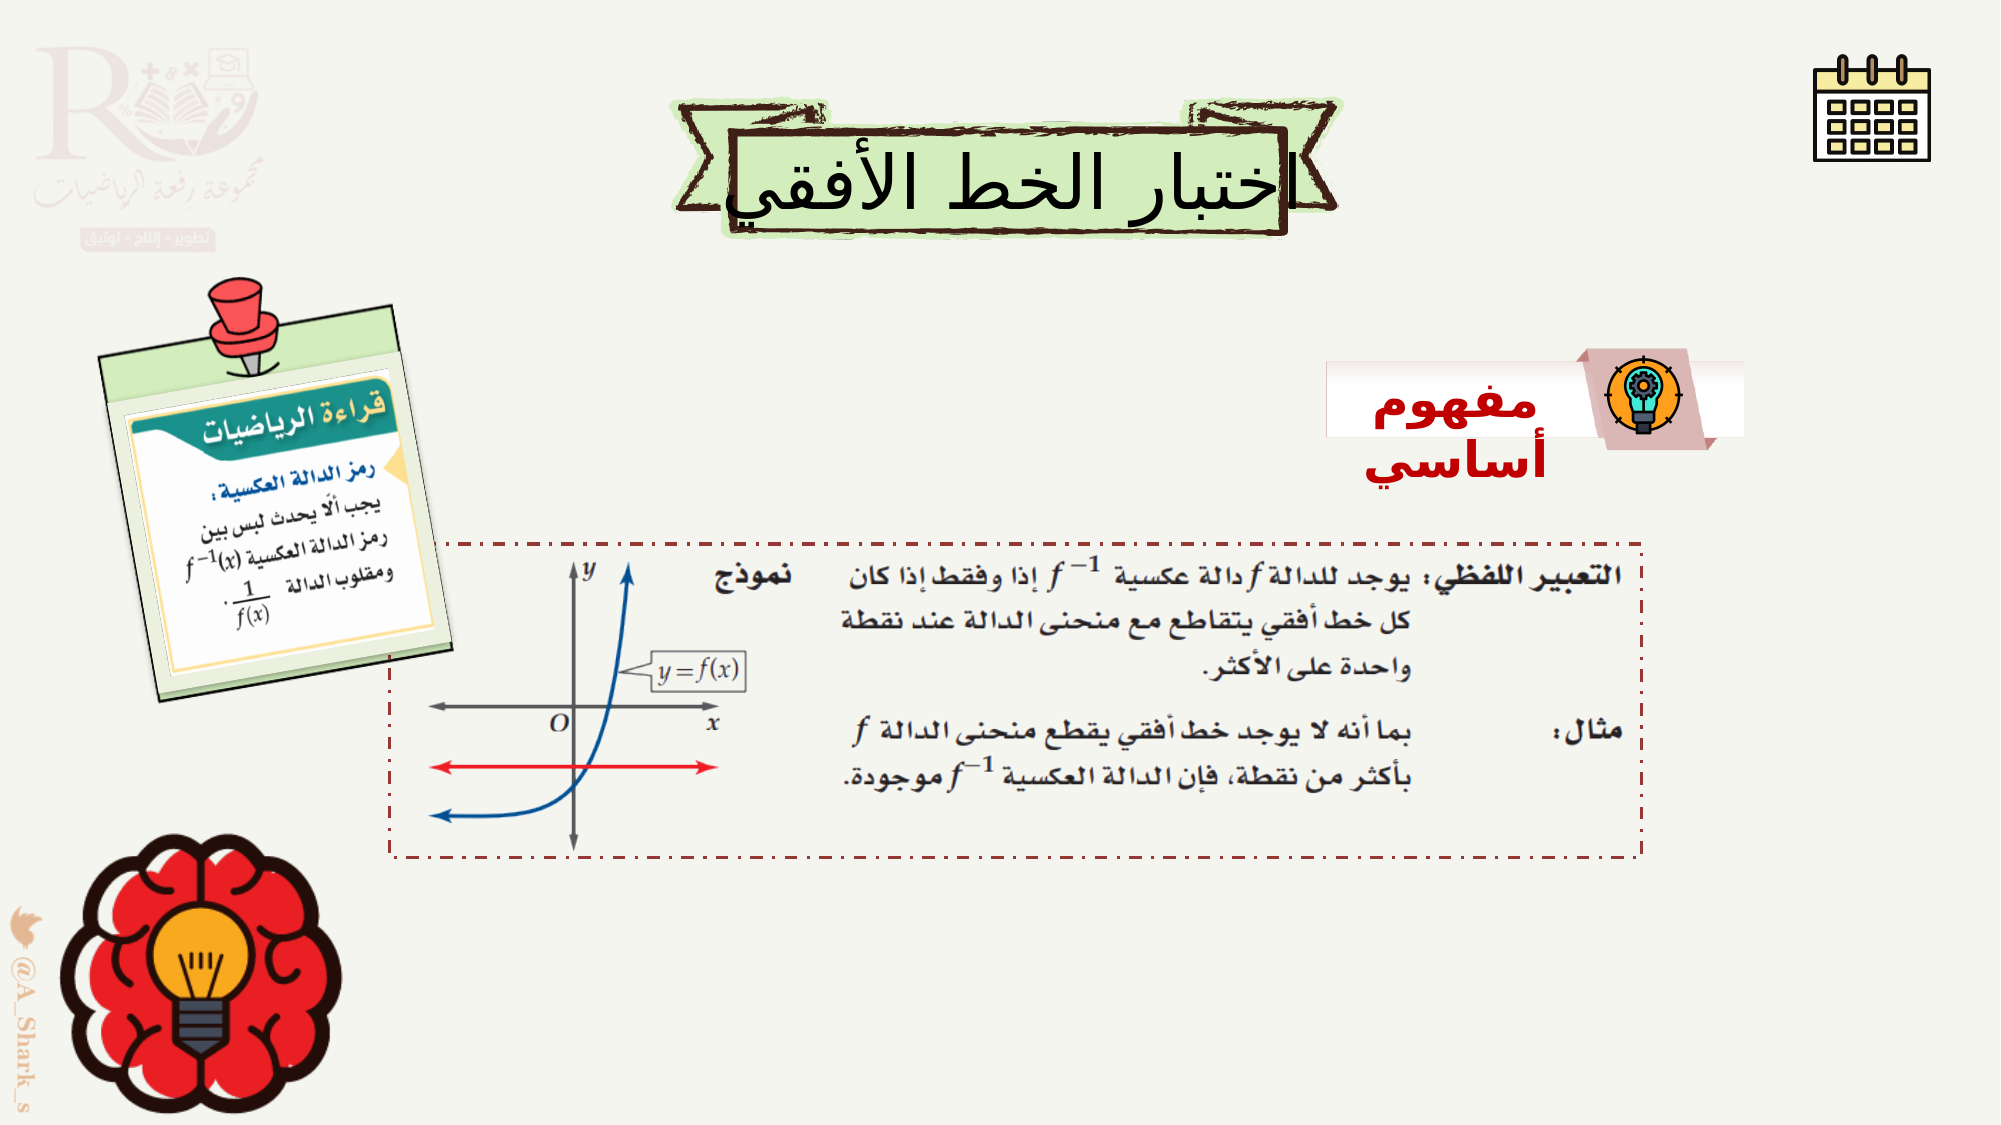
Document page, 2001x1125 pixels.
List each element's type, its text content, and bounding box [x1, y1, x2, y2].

text_box مفهوم أساسي [1318, 480, 1593, 488]
picture [0, 0, 2001, 1125]
